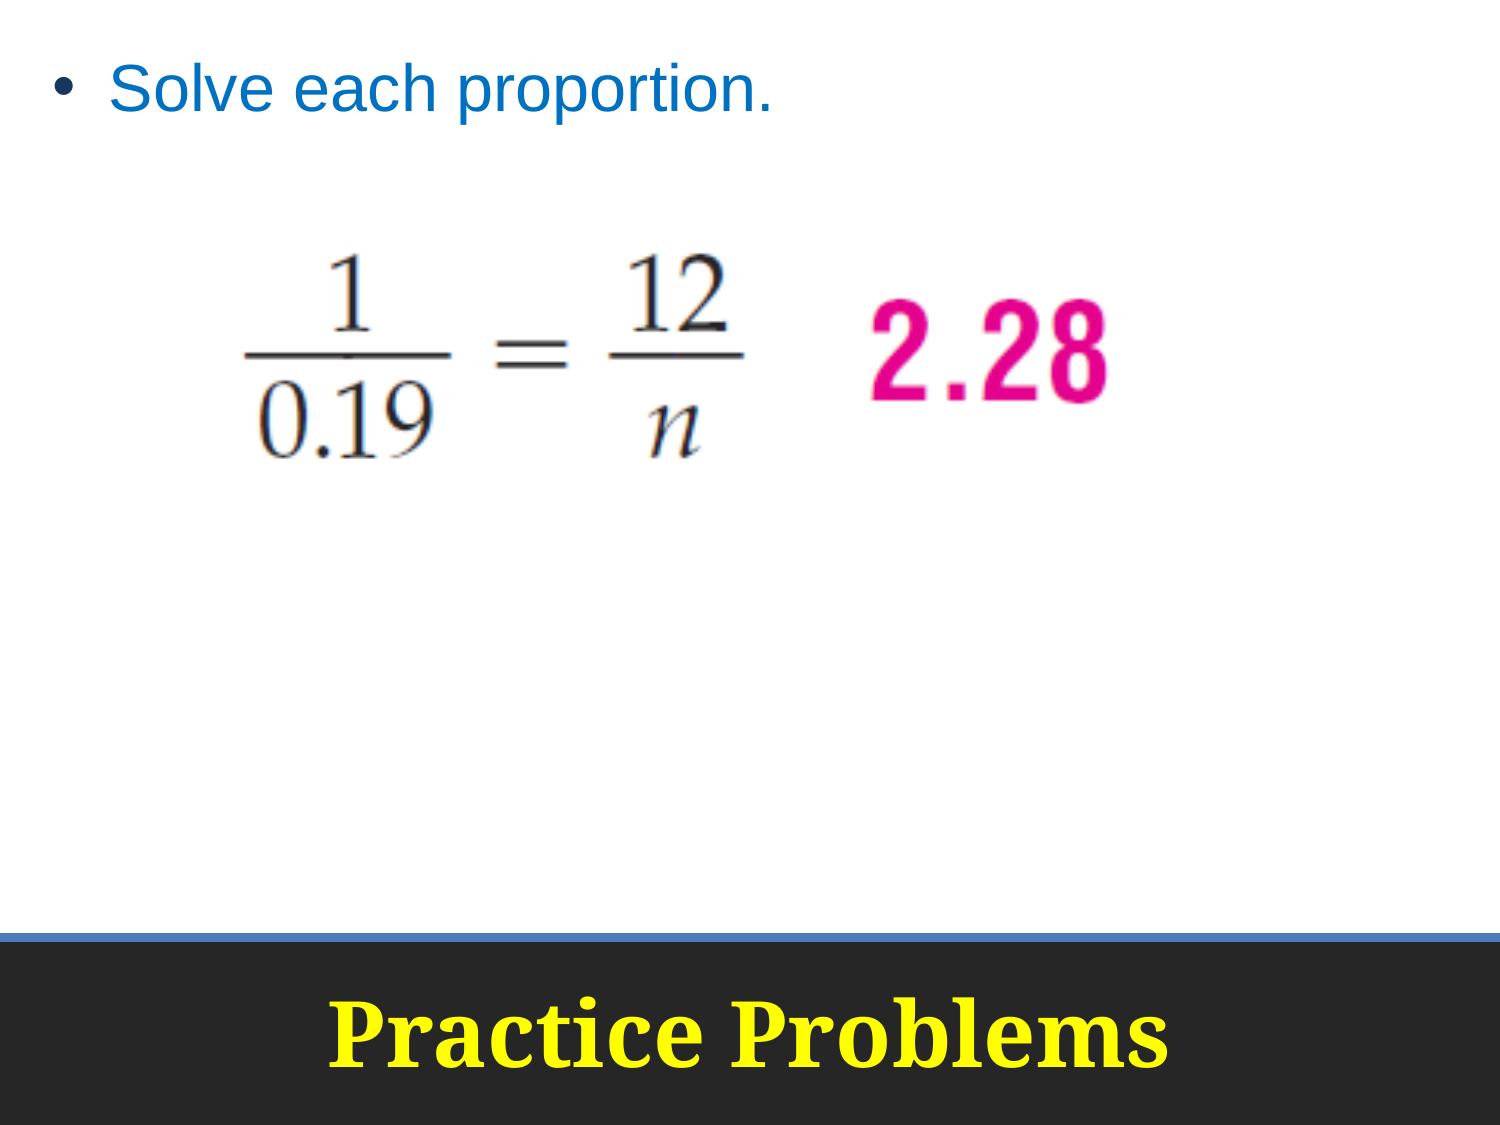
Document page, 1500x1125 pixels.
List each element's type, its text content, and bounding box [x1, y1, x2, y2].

picture [212, 224, 776, 490]
list Solve each proportion. [37, 37, 1463, 925]
picture [837, 262, 1173, 450]
title Practice Problems [37, 937, 1463, 1125]
